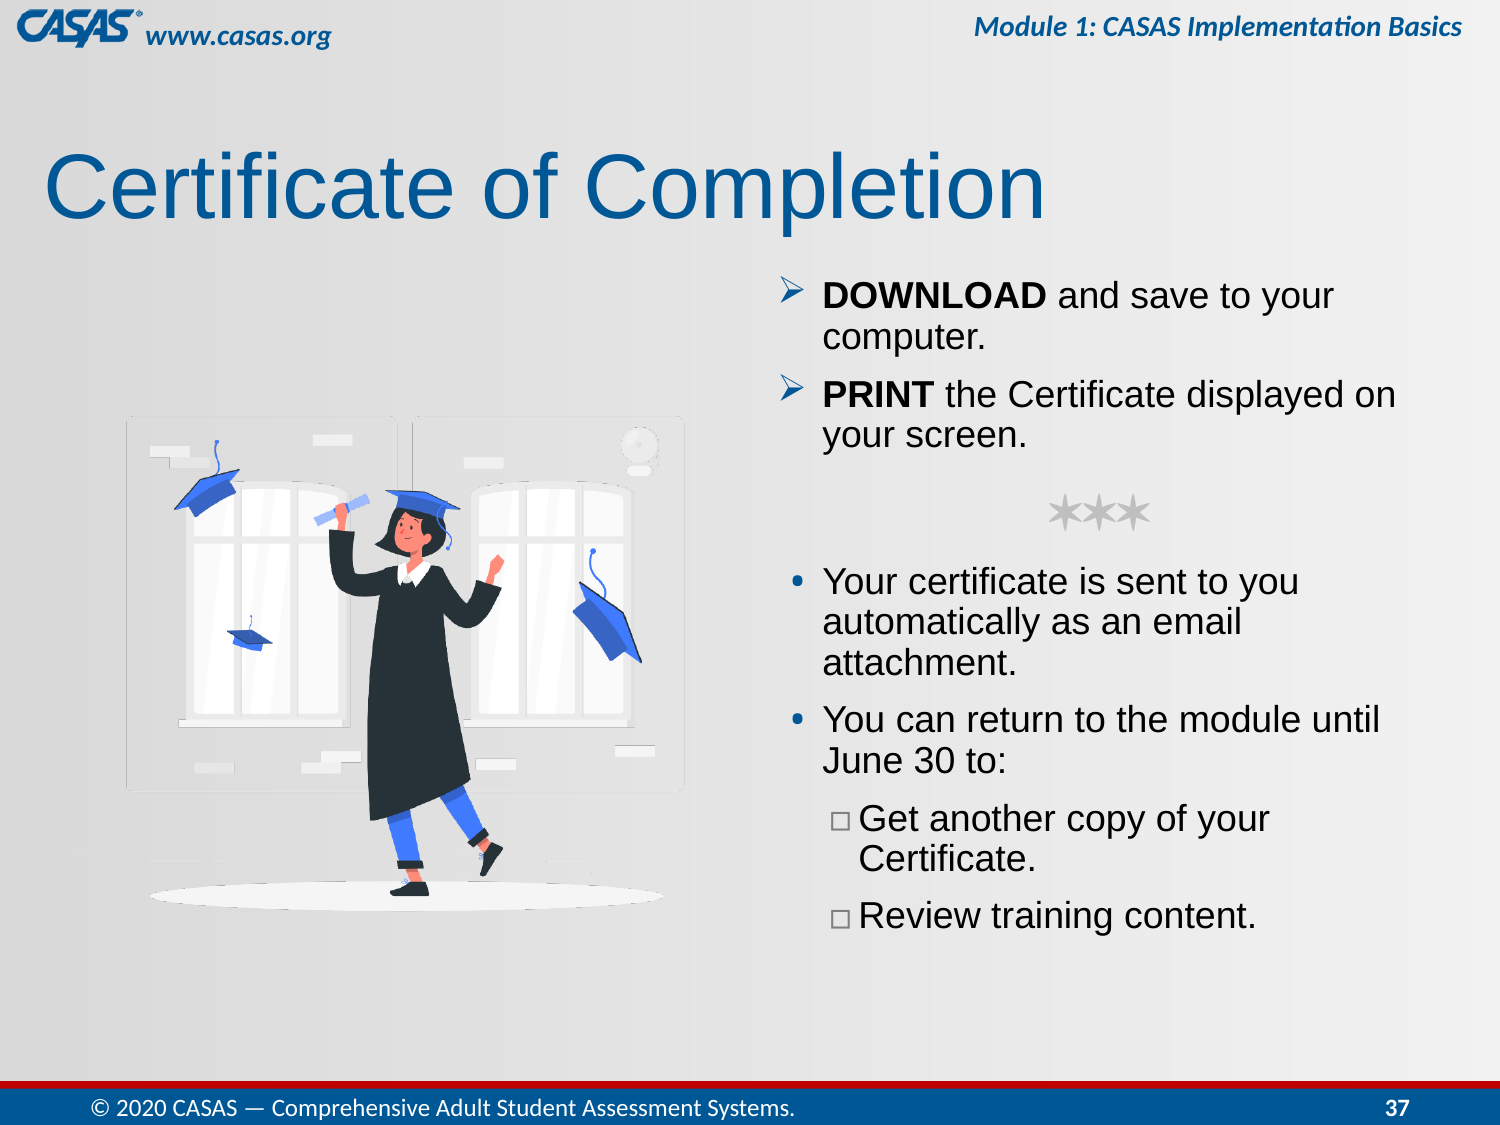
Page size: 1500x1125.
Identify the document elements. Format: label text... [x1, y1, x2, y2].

title Certificate of Completion [28, 94, 1478, 270]
list DOWNLOAD and save to your computer. PRINT the Certificate displayed on your screen.  Your certificate is sent to you automatically as an email attachment. You can return to the module until June 30 to: Get another copy of your Certificate. Review training content. [762, 269, 1425, 1082]
slide_number © 2020 CASAS — Comprehensive Adult Student Assessment Systems. [75, 1087, 814, 1125]
picture [74, 343, 738, 1007]
slide_number 37 [1299, 1087, 1425, 1125]
picture [11, 3, 145, 52]
